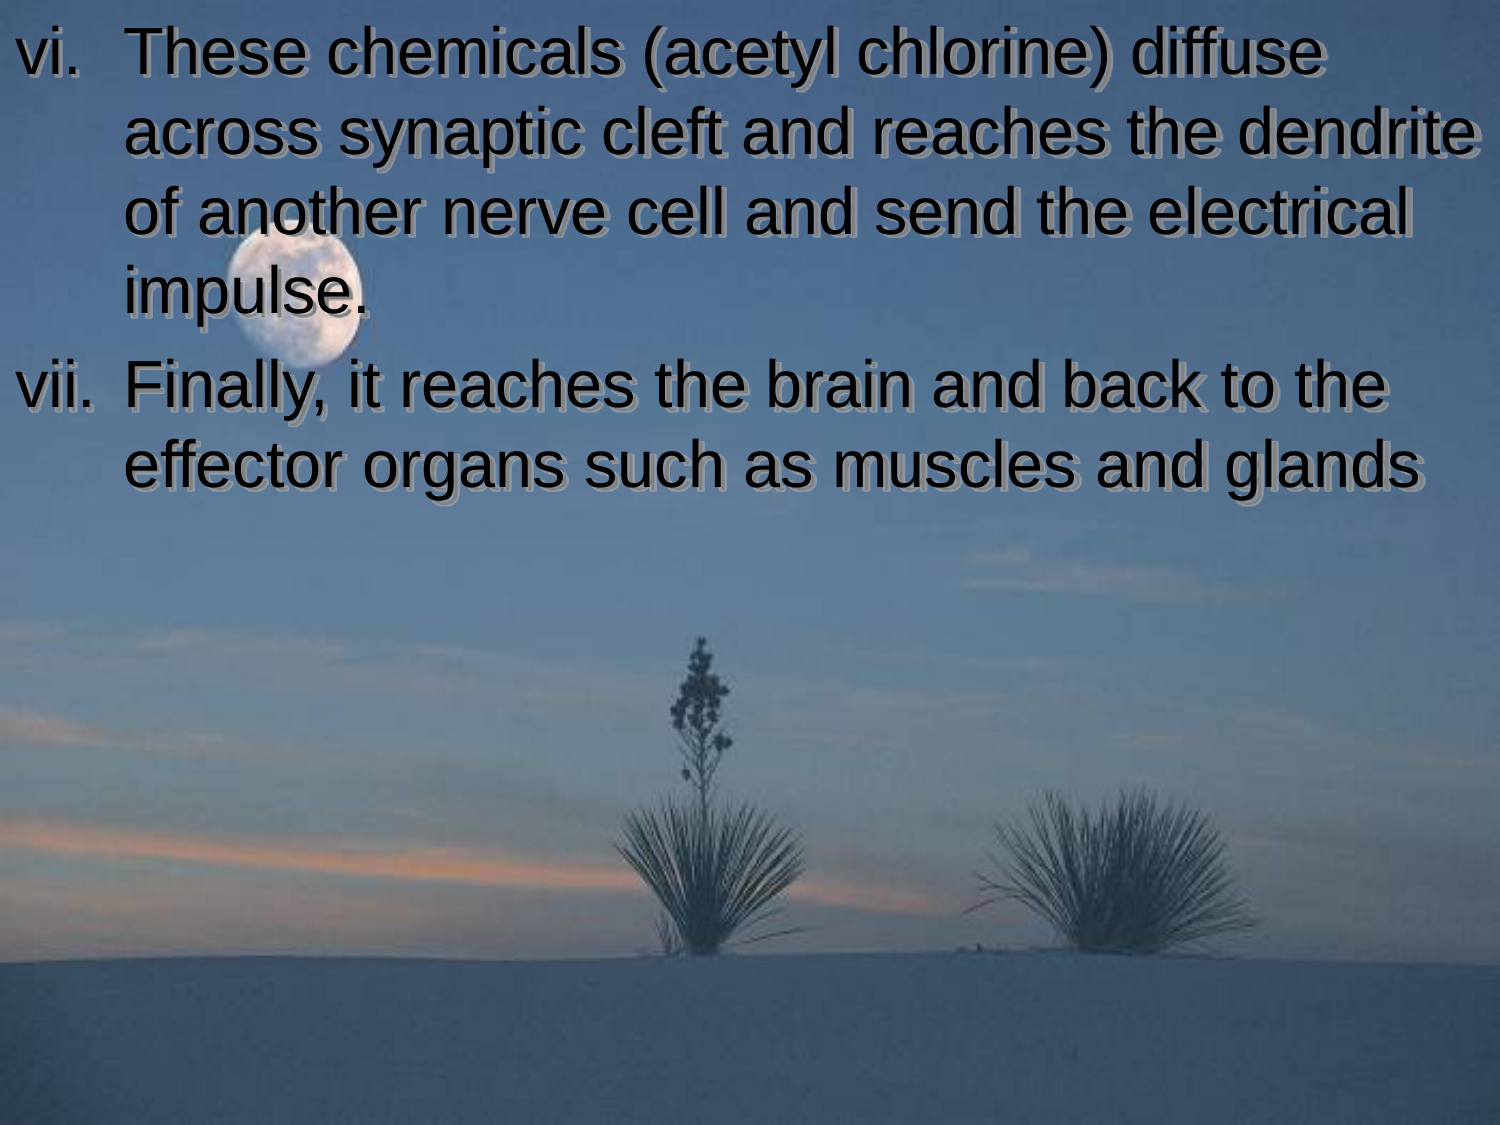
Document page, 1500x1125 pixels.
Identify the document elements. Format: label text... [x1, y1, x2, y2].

list These chemicals (acetyl chlorine) diffuse across synaptic cleft and reaches the dendrite of another nerve cell and send the electrical impulse. Finally, it reaches the brain and back to the effector organs such as muscles and glands [0, 0, 1500, 1125]
